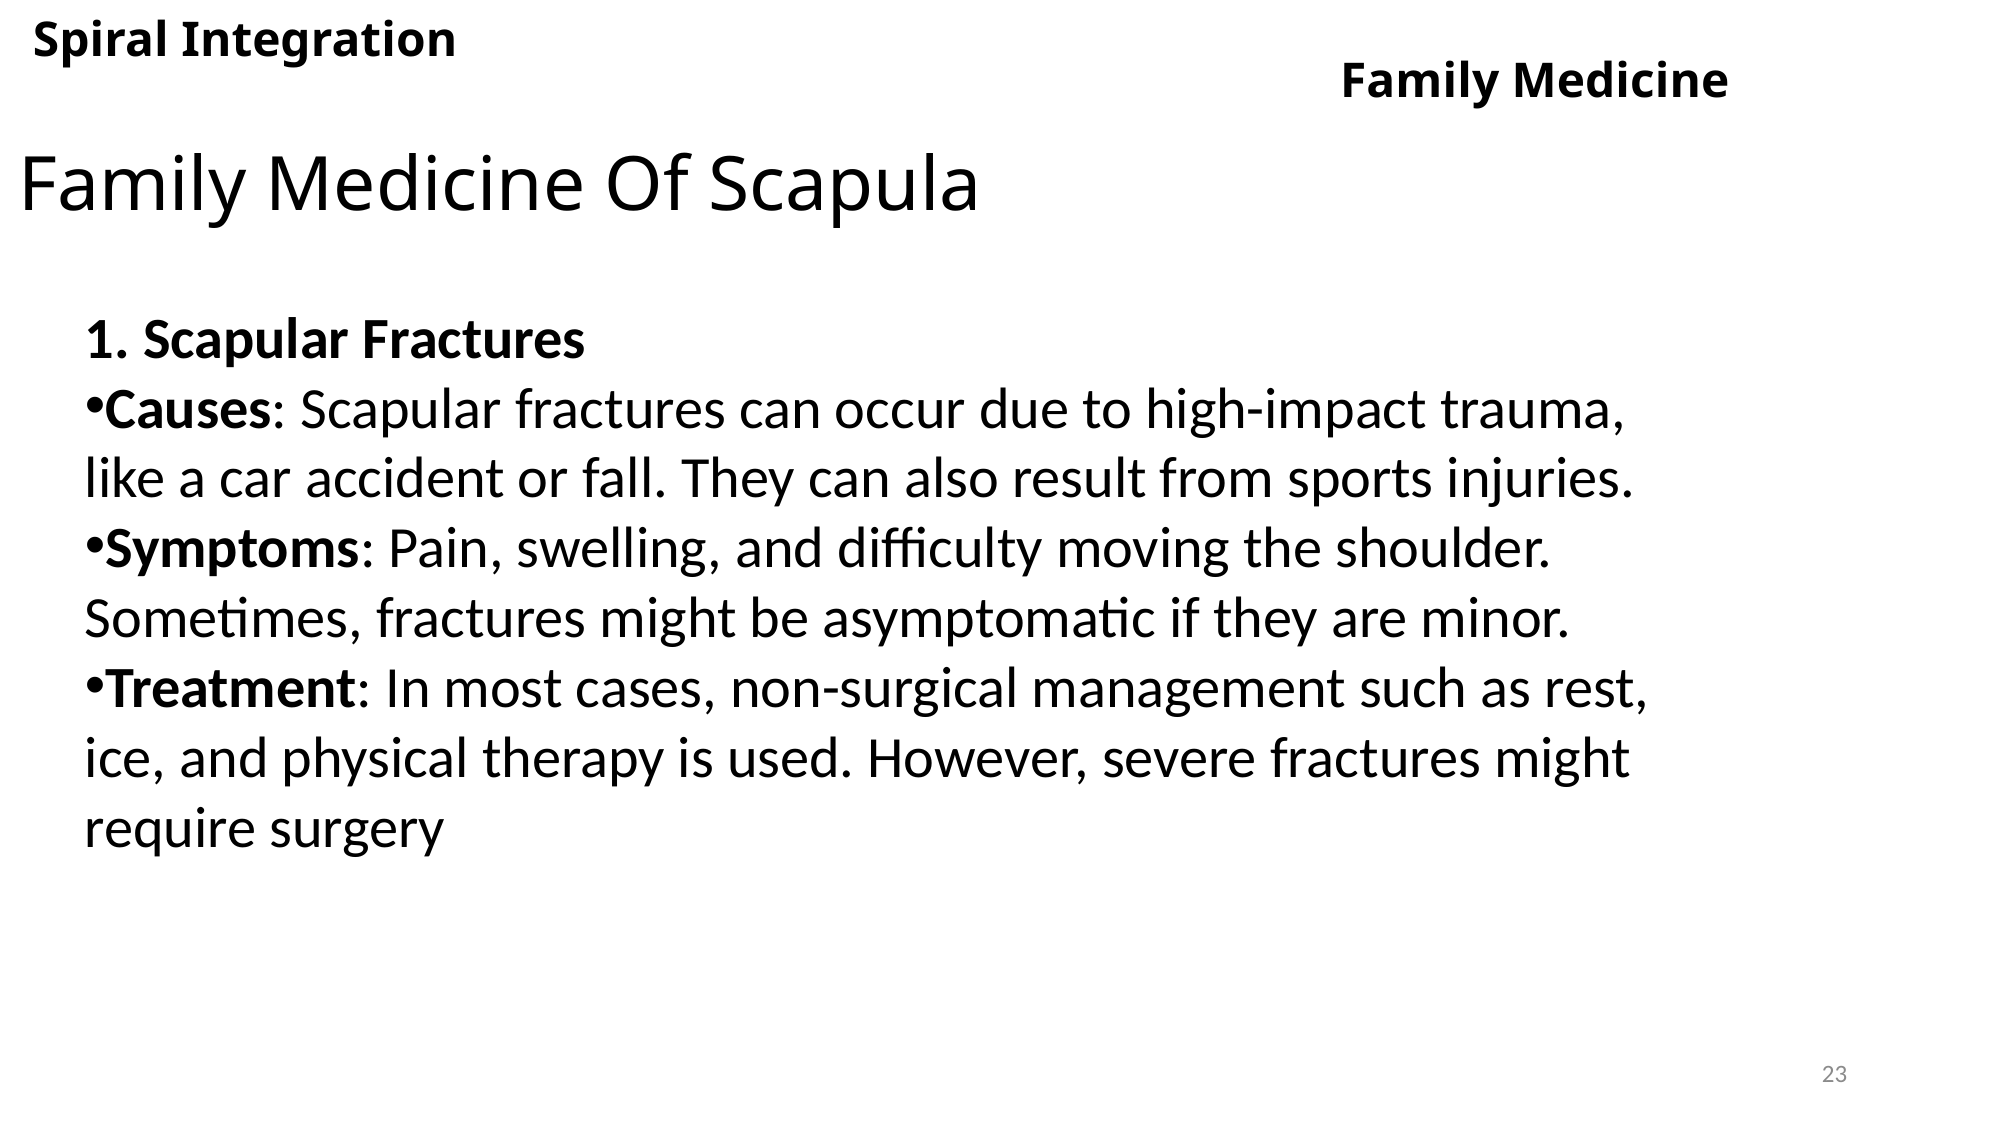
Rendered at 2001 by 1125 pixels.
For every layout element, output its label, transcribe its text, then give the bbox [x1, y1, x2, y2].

title Family Medicine Of Scapula [3, 0, 1834, 458]
slide_number 23 [1412, 1042, 1863, 1103]
text_box 1. Scapular Fractures Causes: Scapular fractures can occur due to high-impact trauma, like a car accident or fall. They can also result from sports injuries. Symptoms: Pain, swelling, and difficulty moving the shoulder. Sometimes, fractures might be asymptomatic if they are minor. Treatment: In most cases, non-surgical management such as rest, ice, and physical therapy is used. However, severe fractures might require surgery [70, 292, 1677, 867]
text_box Spiral Integration [3, 3, 488, 79]
text_box Family Medicine [1139, 0, 1931, 168]
